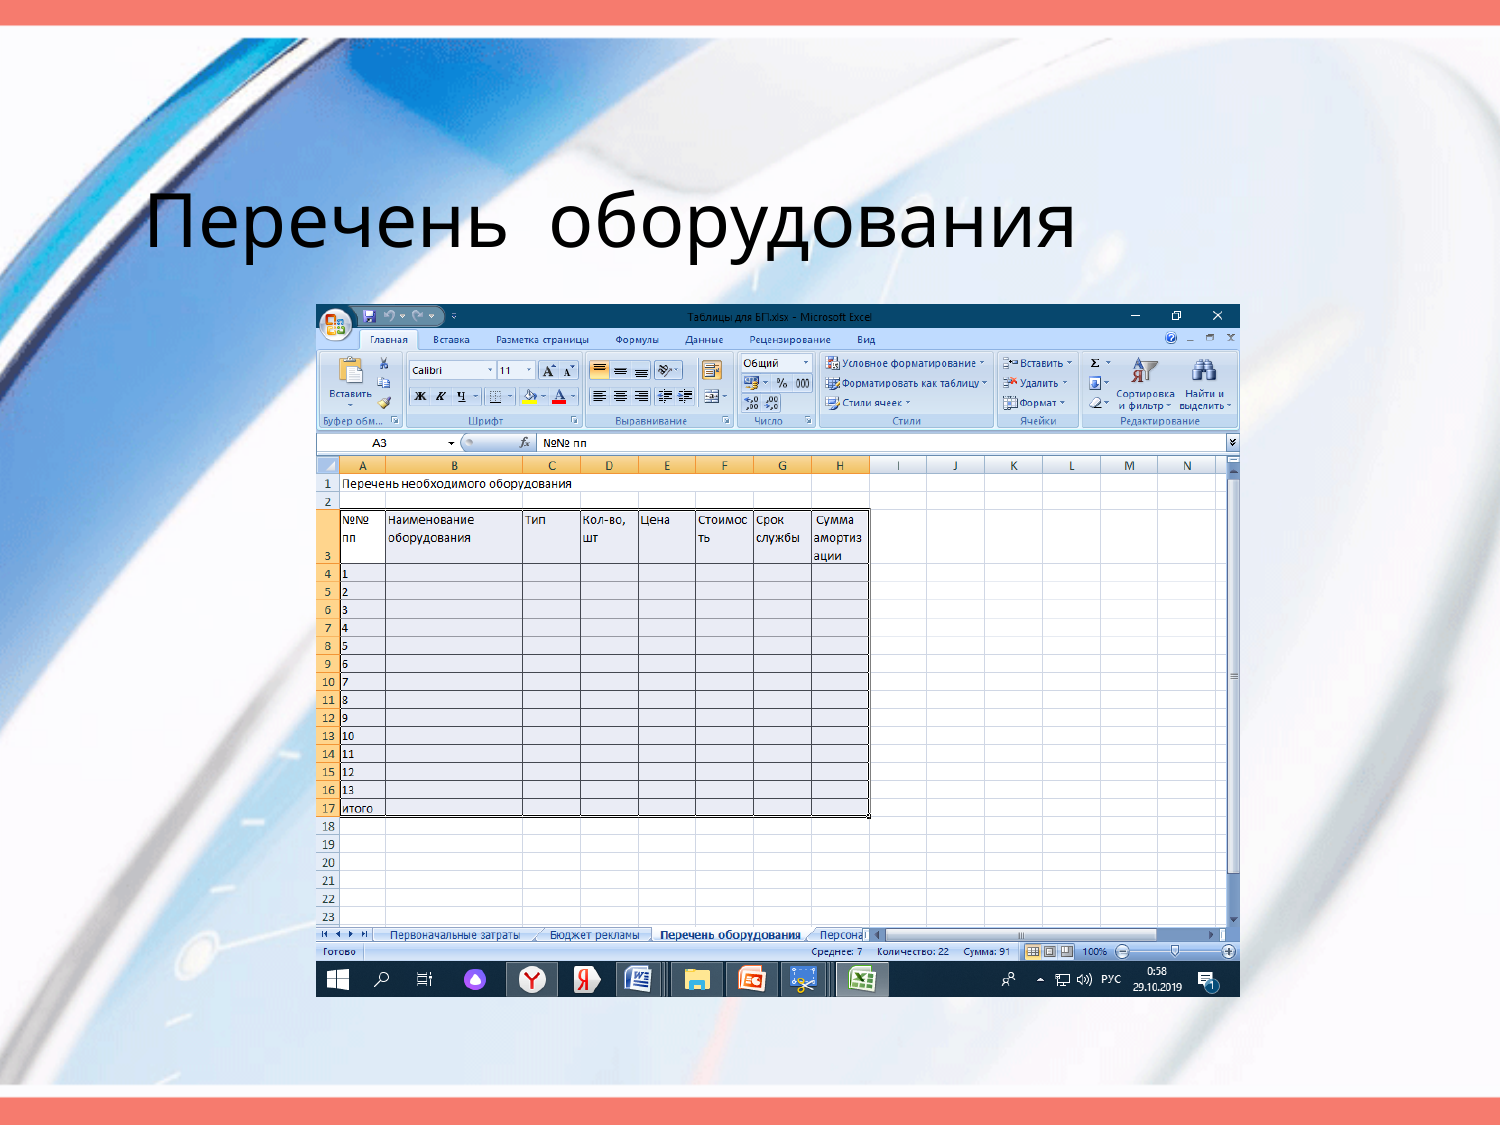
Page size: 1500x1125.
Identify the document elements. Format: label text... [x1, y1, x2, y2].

title Перечень оборудования [128, 116, 1179, 318]
picture [0, 0, 1500, 1125]
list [316, 304, 1240, 998]
